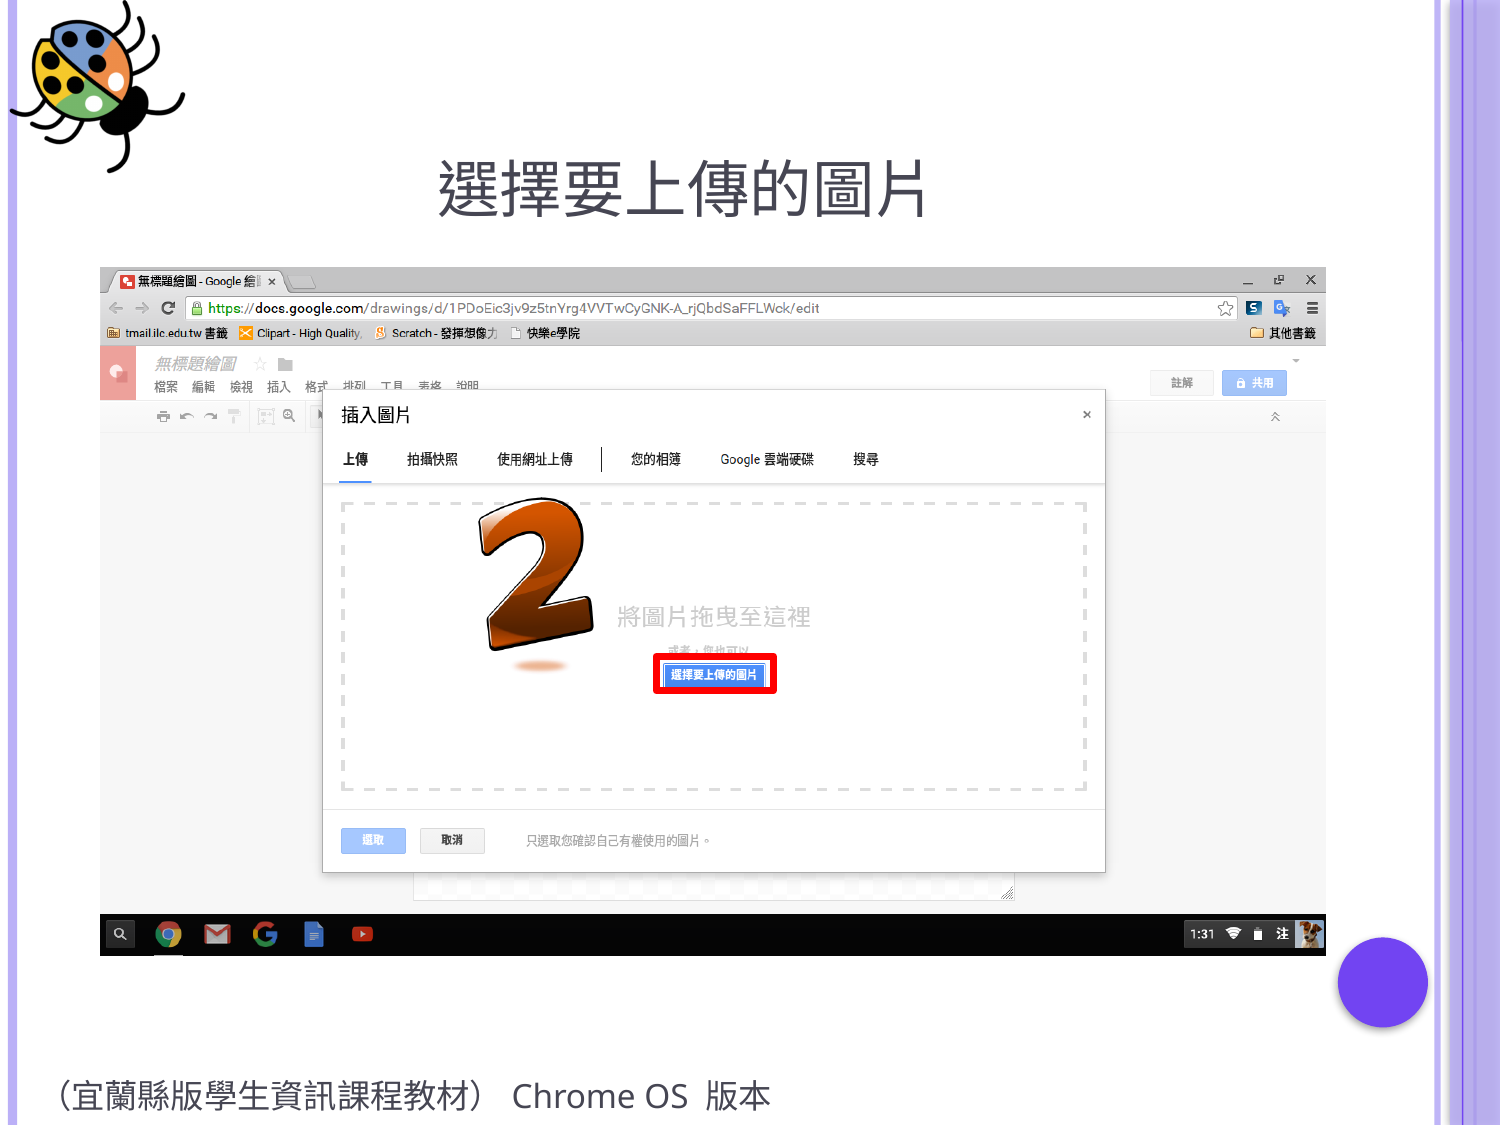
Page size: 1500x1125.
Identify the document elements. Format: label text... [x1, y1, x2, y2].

footer （宜蘭縣版學生資訊課程教材）Chrome OS 版本 [23, 1065, 809, 1125]
picture [477, 496, 594, 676]
picture [0, 0, 169, 176]
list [99, 266, 1326, 957]
title 選擇要上傳的圖片 [75, 45, 1300, 233]
